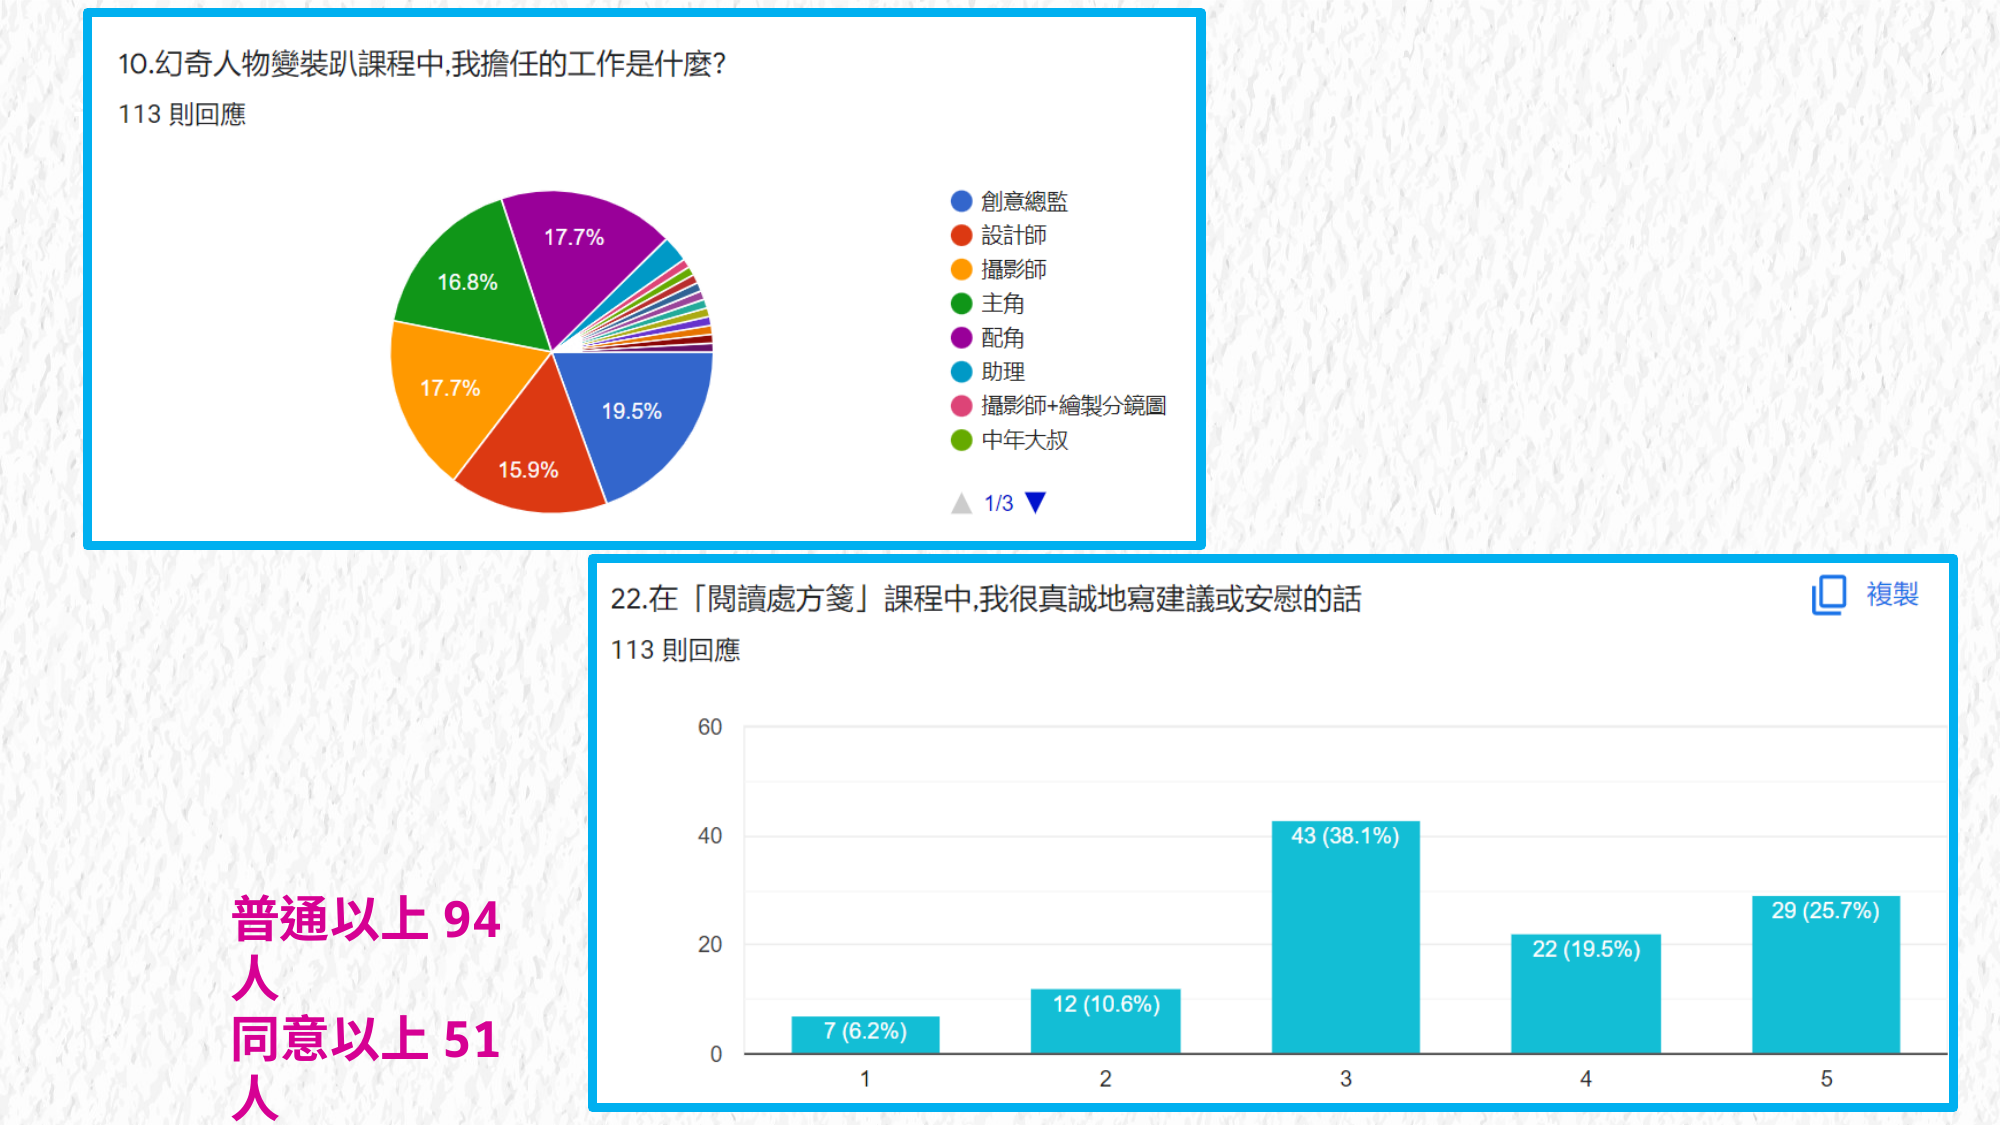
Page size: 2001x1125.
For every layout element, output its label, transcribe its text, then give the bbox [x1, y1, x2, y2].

text_box 普通以上94人 同意以上51人 [215, 880, 558, 1125]
picture [0, 0, 2000, 1125]
